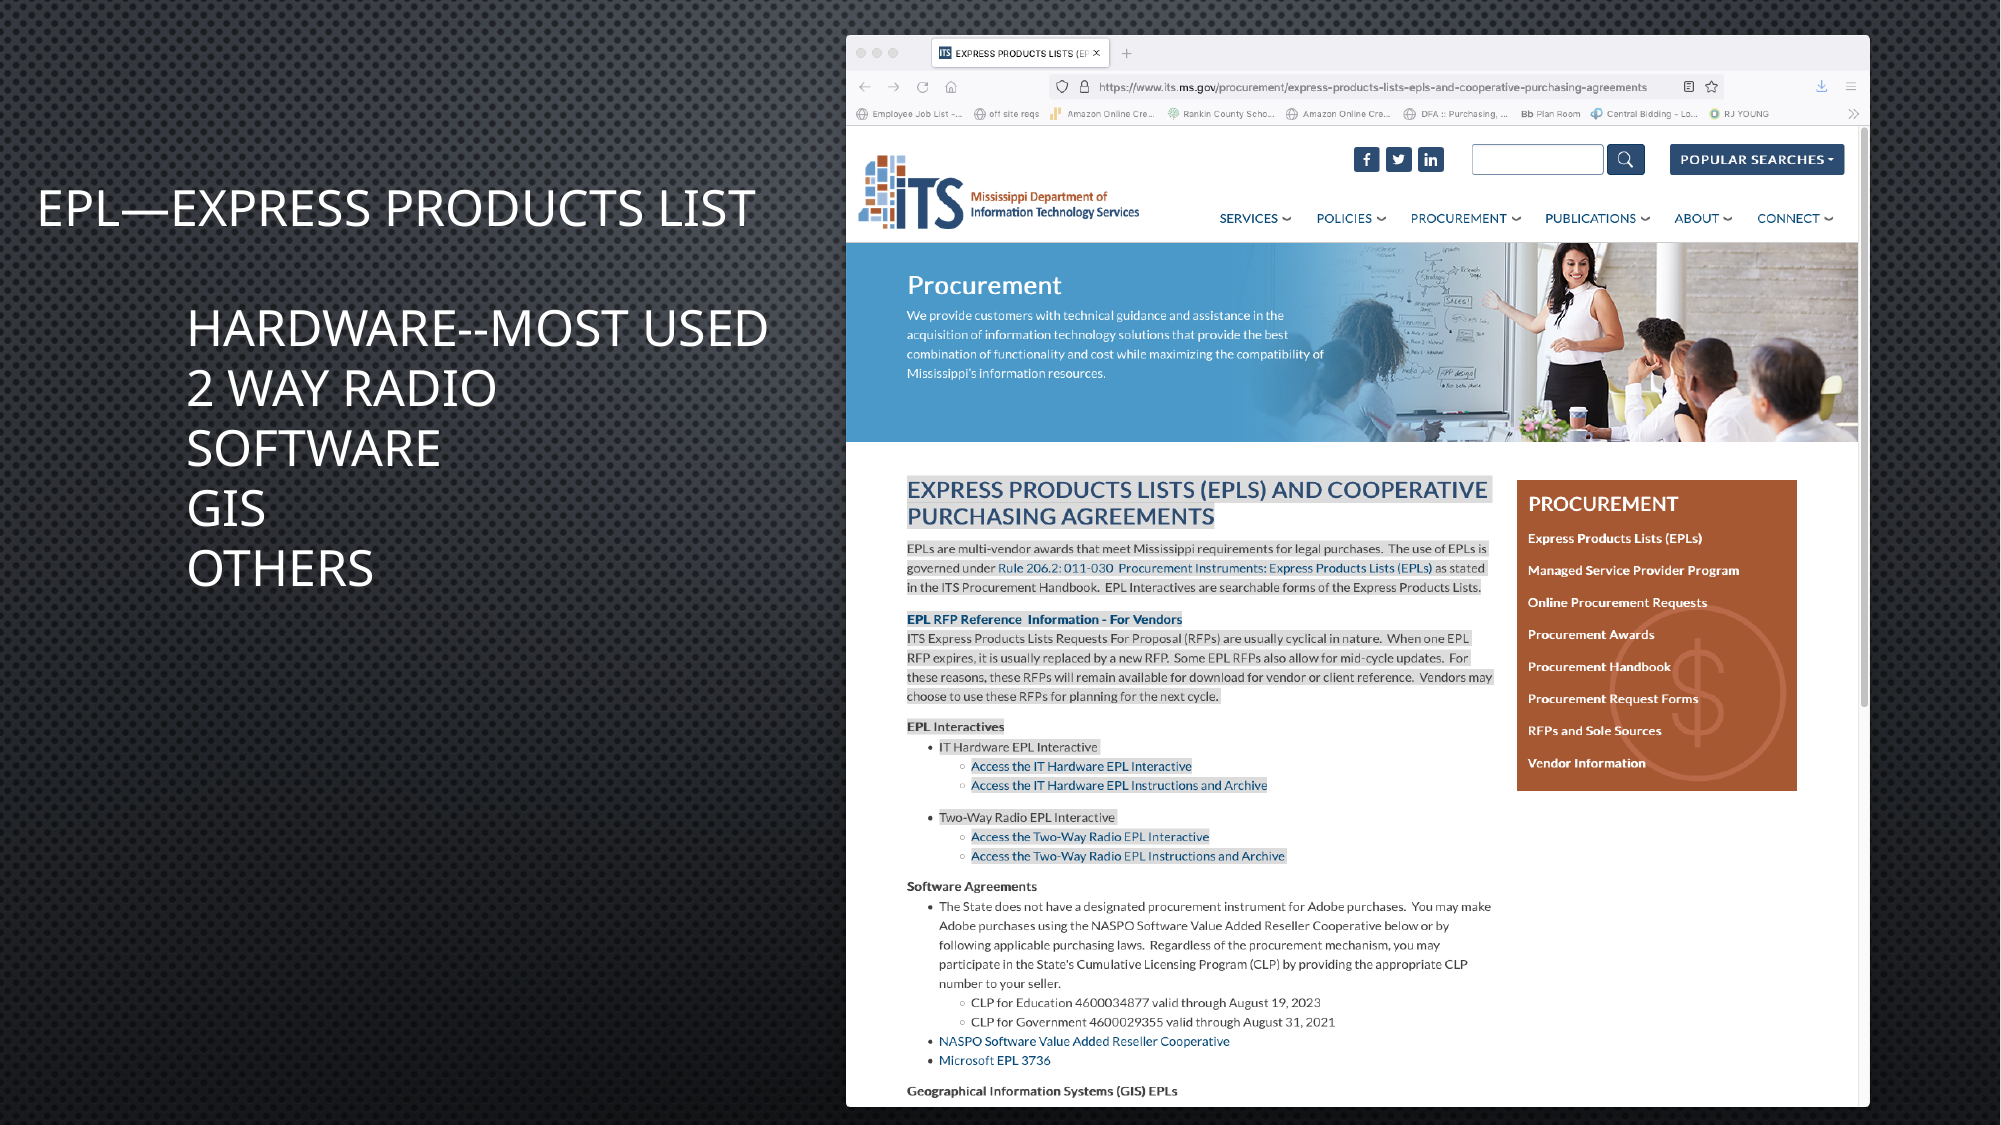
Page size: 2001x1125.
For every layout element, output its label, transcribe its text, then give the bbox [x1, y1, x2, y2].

text_box EPL—EXPRESS PRODUCTS LIST HARDWARE--MOST USED 2 WAY RADIO SOFTWARE GIS OTHERS [21, 169, 788, 724]
picture [817, 14, 1897, 1125]
